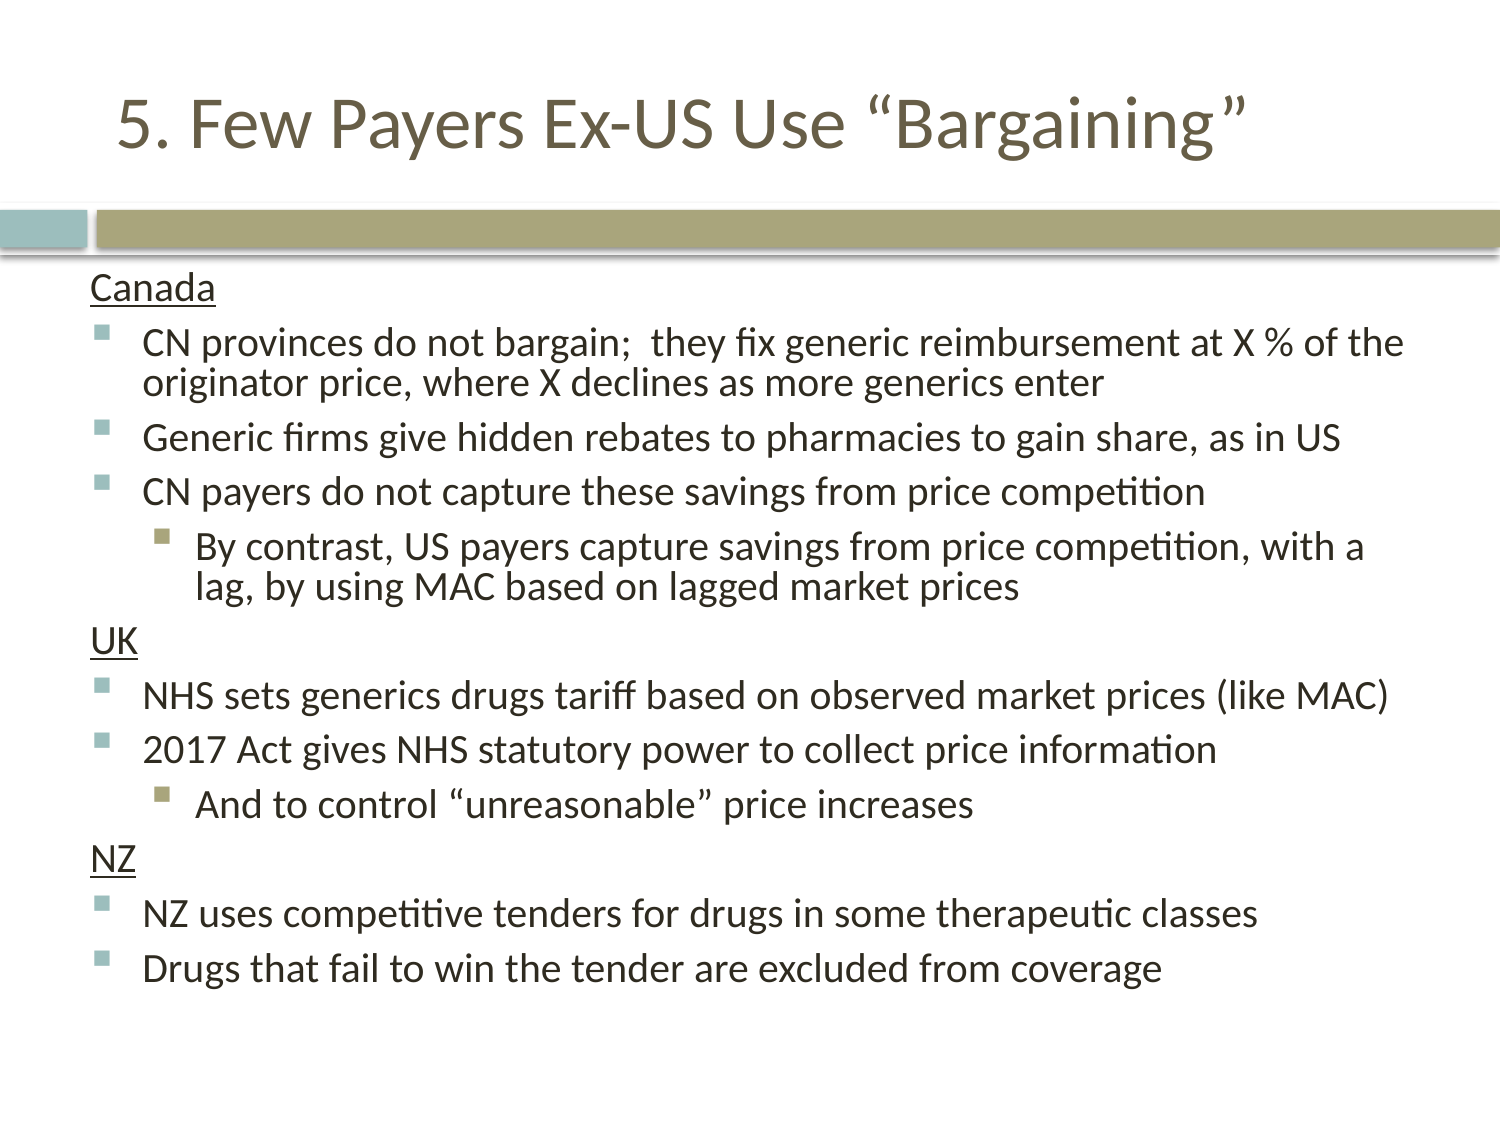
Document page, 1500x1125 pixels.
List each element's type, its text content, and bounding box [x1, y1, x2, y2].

title 5. Few Payers Ex-US Use “Bargaining” [100, 37, 1439, 201]
list Canada CN provinces do not bargain; they fix generic reimbursement at X % of the originator price, where X declines as more generics enter Generic firms give hidden rebates to pharmacies to gain share, as in US CN payers do not capture these savings from price competition By contrast, US payers capture savings from price competition, with a lag, by using MAC based on lagged market prices UK NHS sets generics drugs tariff based on observed market prices (like MAC) 2017 Act gives NHS statutory power to collect price information And to control “unreasonable” price increases NZ NZ uses competitive tenders for drugs in some therapeutic classes Drugs that fail to win the tender are excluded from coverage [74, 262, 1439, 1088]
